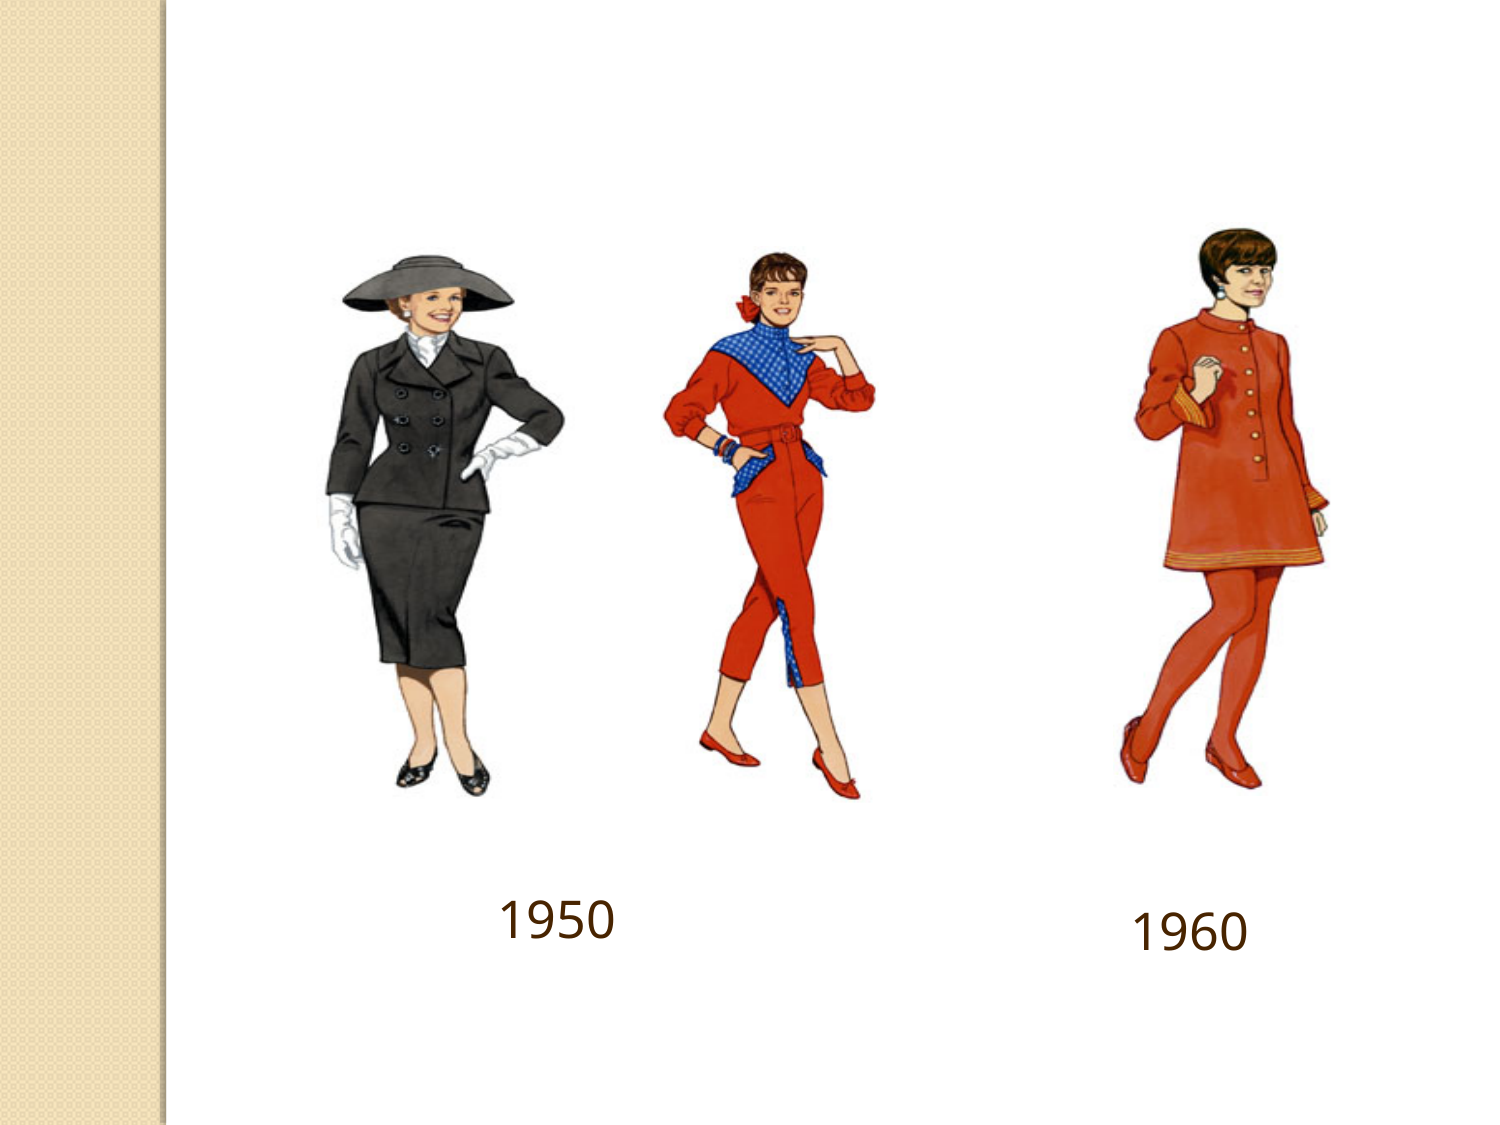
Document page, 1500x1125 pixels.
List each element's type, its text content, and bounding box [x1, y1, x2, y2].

picture [1112, 222, 1337, 796]
picture [660, 245, 880, 806]
text_box 1960 [996, 890, 1383, 968]
text_box 1950 [246, 878, 868, 957]
picture [316, 245, 575, 803]
